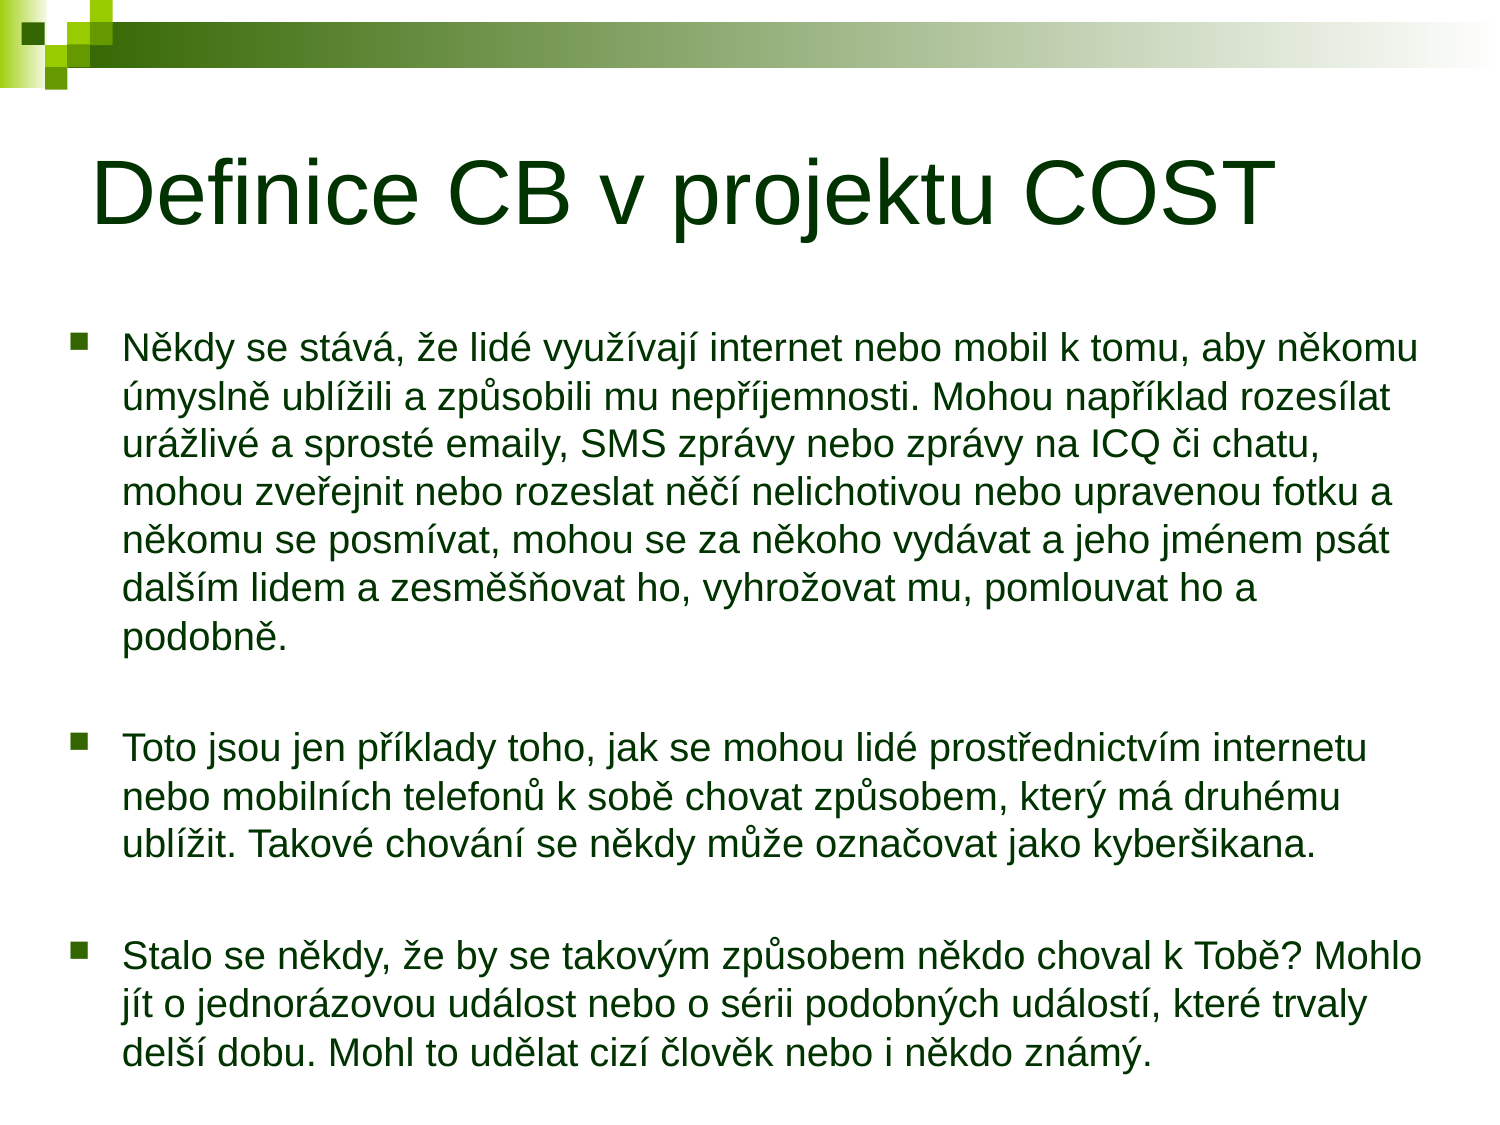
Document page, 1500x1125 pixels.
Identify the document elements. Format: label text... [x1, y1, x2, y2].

list Někdy se stává, že lidé využívají internet nebo mobil k tomu, aby někomu úmyslně ublížili a způsobili mu nepříjemnosti. Mohou například rozesílat urážlivé a sprosté emaily, SMS zprávy nebo zprávy na ICQ či chatu, mohou zveřejnit nebo rozeslat něčí nelichotivou nebo upravenou fotku a někomu se posmívat, mohou se za někoho vydávat a jeho jménem psát dalším lidem a zesměšňovat ho, vyhrožovat mu, pomlouvat ho a podobně. Toto jsou jen příklady toho, jak se mohou lidé prostřednictvím internetu nebo mobilních telefonů k sobě chovat způsobem, který má druhému ublížit. Takové chování se někdy může označovat jako kyberšikana. Stalo se někdy, že by se takovým způsobem někdo choval k Tobě? Mohlo jít o jednorázovou událost nebo o sérii podobných událostí, které trvaly delší dobu. Mohl to udělat cizí člověk nebo i někdo známý. [53, 314, 1447, 1094]
title Definice CB v projektu COST [75, 75, 1425, 300]
